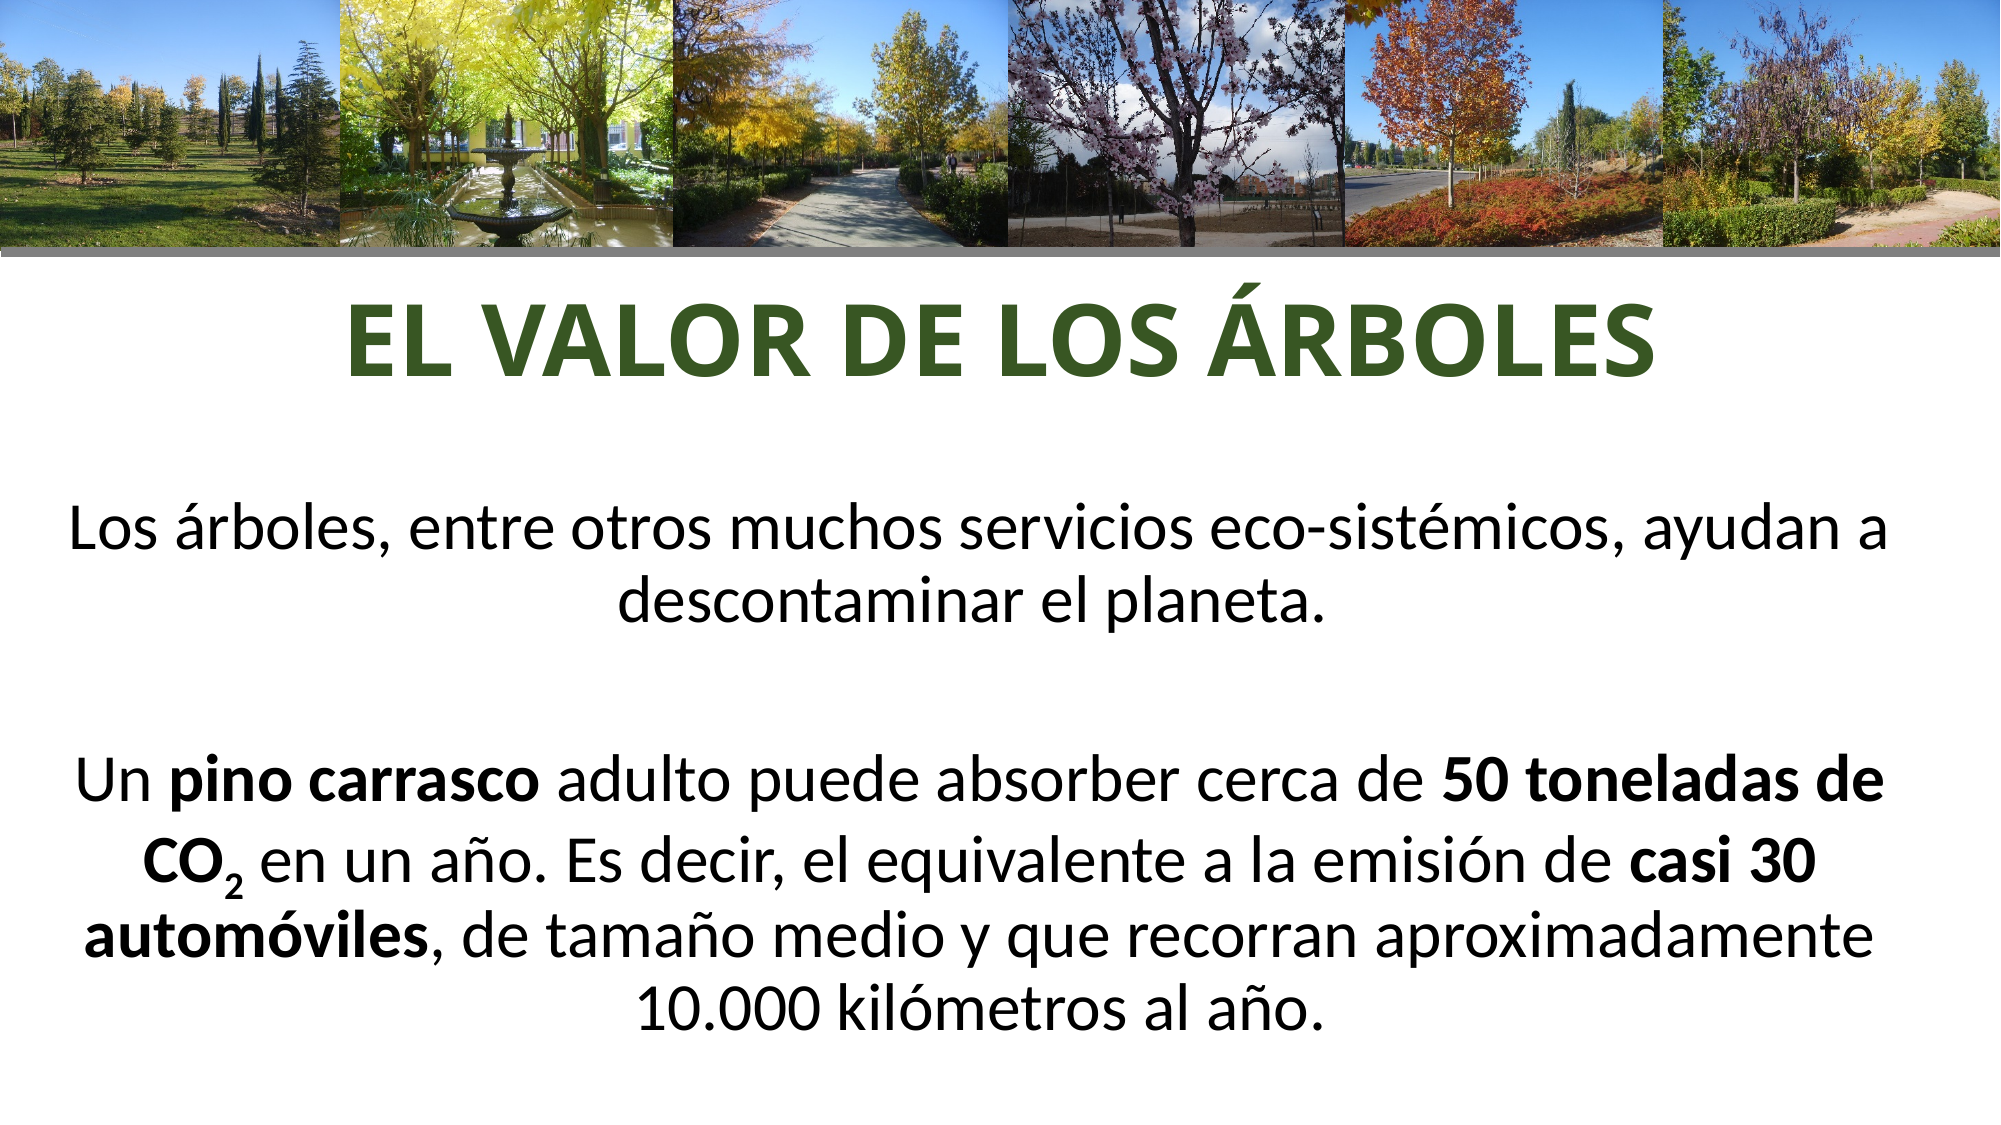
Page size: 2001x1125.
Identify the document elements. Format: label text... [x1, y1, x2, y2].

picture [0, 0, 2000, 251]
subtitle Los árboles, entre otros muchos servicios eco-sistémicos, ayudan a descontaminar el planeta. Un pino carrasco adulto puede absorber cerca de 50 toneladas de CO2 en un año. Es decir, el equivalente a la emisión de casi 30 automóviles, de tamaño medio y que recorran aproximadamente 10.000 kilómetros al año. [51, 484, 1910, 1057]
title EL VALOR DE LOS ÁRBOLES [0, 255, 2000, 406]
